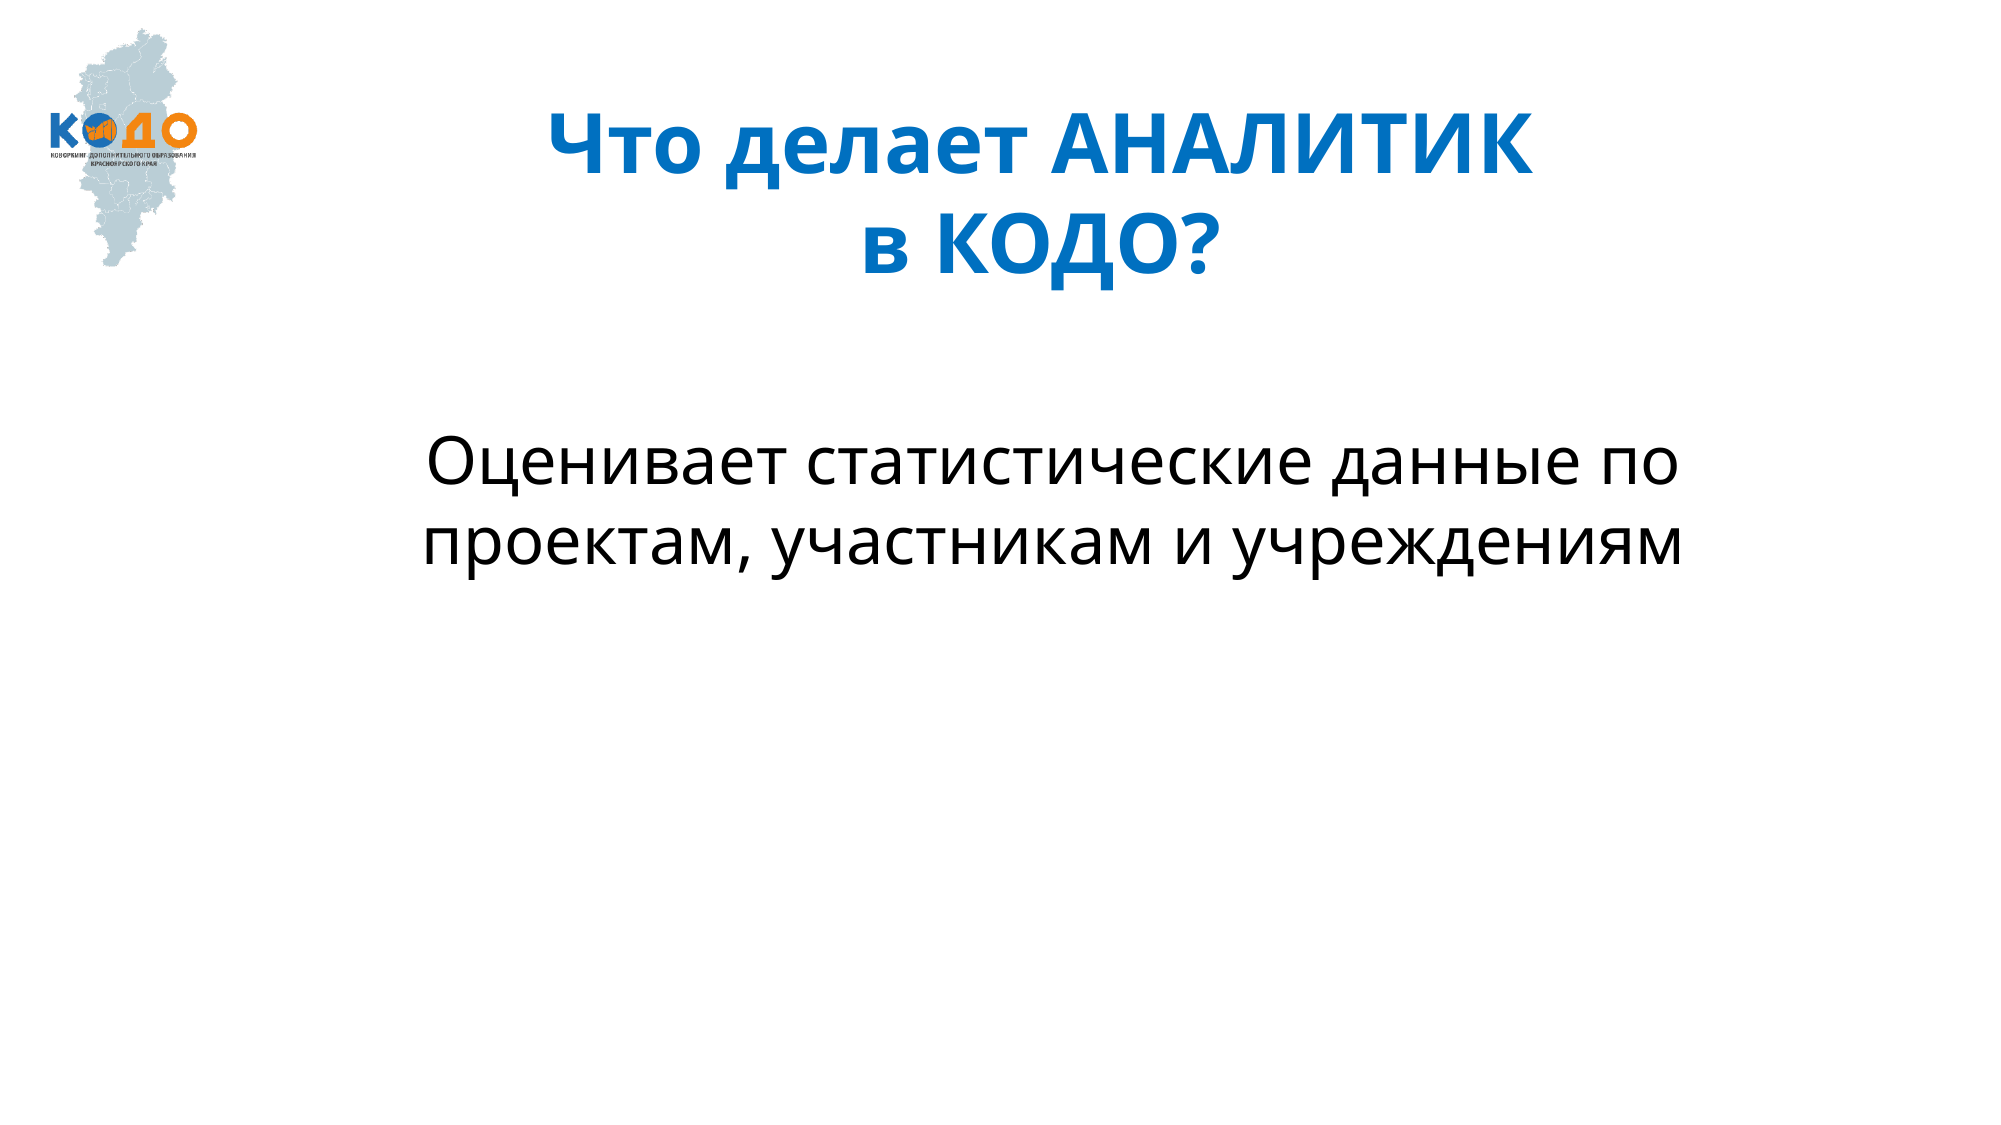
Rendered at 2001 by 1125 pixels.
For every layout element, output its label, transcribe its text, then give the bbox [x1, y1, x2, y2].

text_box Оценивает статистические данные по проектам, участникам и учреждениям [364, 410, 1744, 585]
picture [40, 22, 204, 277]
text_box Что делает АНАЛИТИК в КОДО? [337, 82, 1744, 298]
